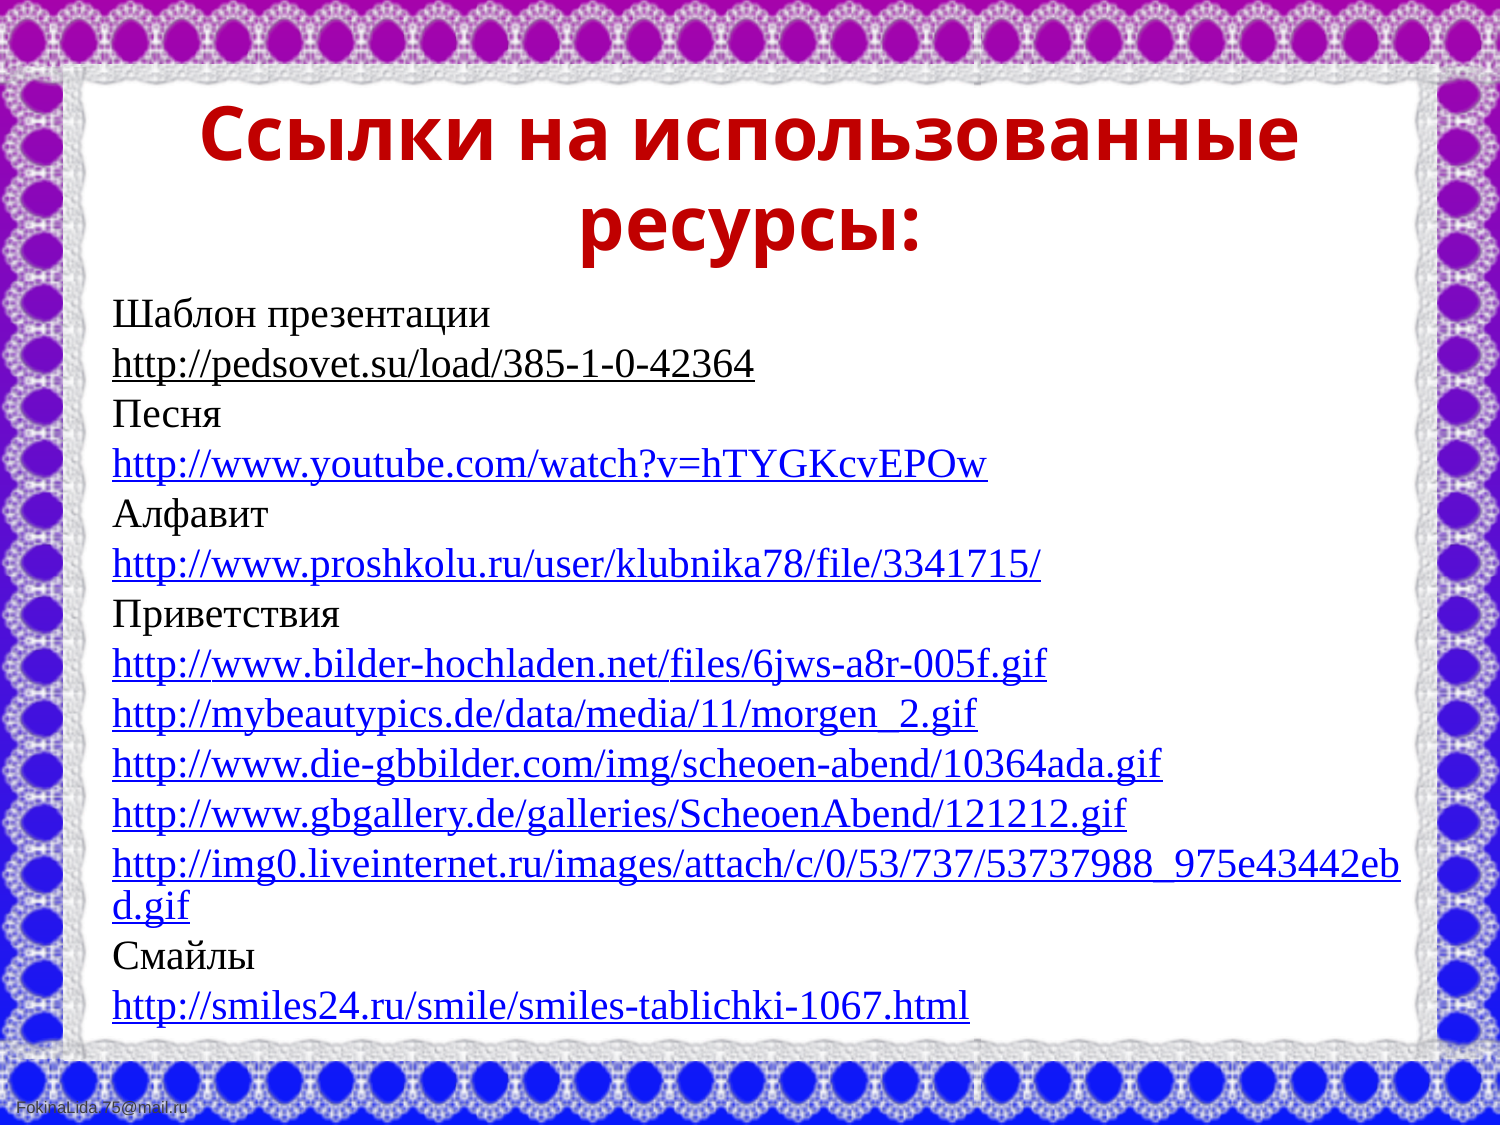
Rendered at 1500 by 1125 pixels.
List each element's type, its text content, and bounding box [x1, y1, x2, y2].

text_box Ссылки на использованные ресурсы: [76, 78, 1424, 273]
picture [0, 0, 1500, 1125]
picture [1, 67, 89, 1058]
text_box Шаблон презентации http://pedsovet.su/load/385-1-0-42364 Песня http://www.youtube.com/watch?v=hTYGKcvEPOw Алфавит http://www.proshkolu.ru/user/klubnika78/file/3341715/ Приветствия http://www.bilder-hochladen.net/files/6jws-a8r-005f.gif http://mybeautypics.de/data/media/11/morgen_2.gif http://www.die-gbbilder.com/img/scheoen-abend/10364ada.gif http://www.gbgallery.de/galleries/ScheoenAbend/121212.gif http://img0.liveinternet.ru/images/attach/c/0/53/737/53737988_975e43442ebd.gif Смайлы http://smiles24.ru/smile/smiles-tablichki-1067.html [97, 278, 1421, 994]
